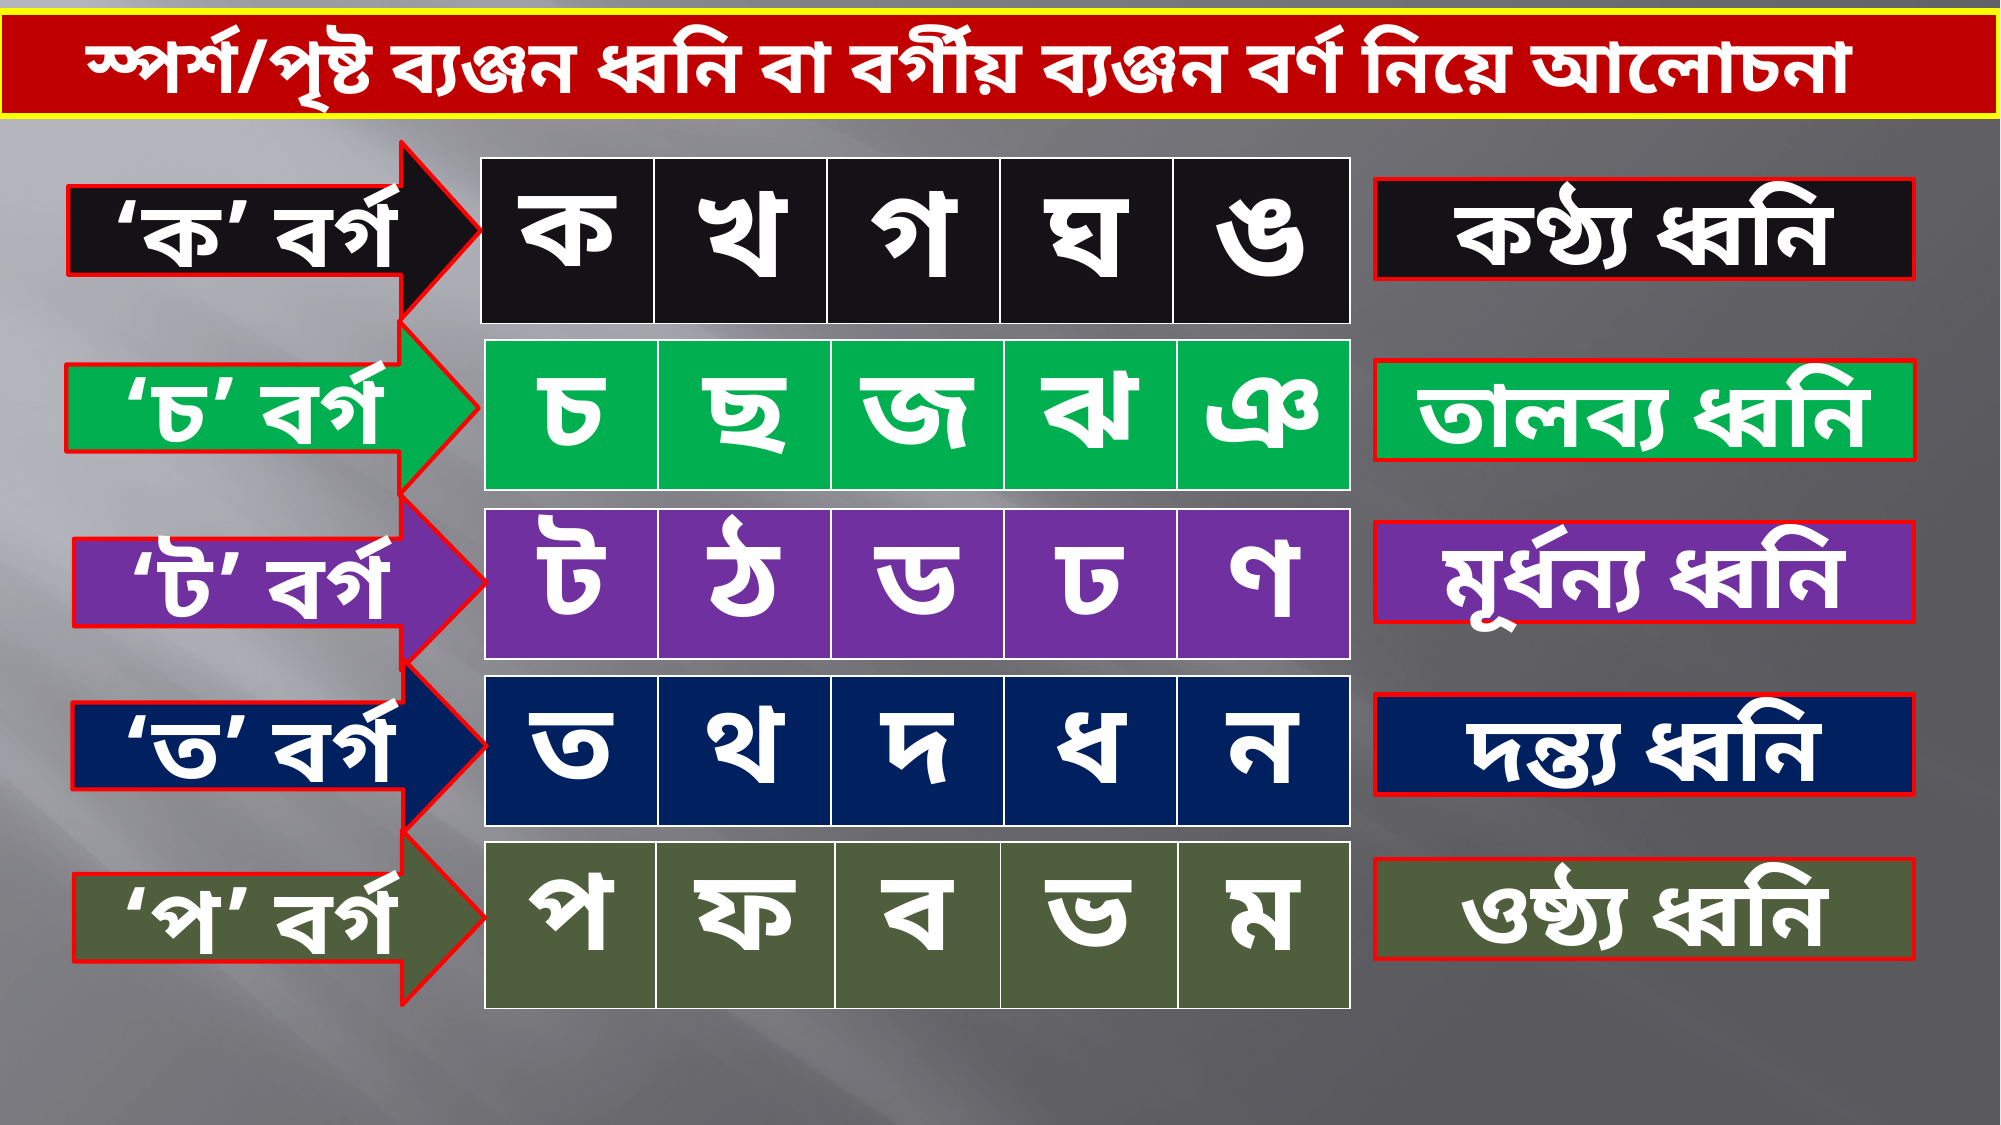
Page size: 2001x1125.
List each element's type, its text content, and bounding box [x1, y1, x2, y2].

table_header জ [832, 341, 1003, 489]
table_header ক [482, 159, 653, 323]
table_header ত [486, 677, 657, 825]
table_header ণ [1178, 510, 1349, 658]
text_box ‘প’ বর্গ [71, 828, 487, 1008]
table_header ট [486, 510, 657, 658]
table_header গ [828, 159, 999, 323]
table_header ন [1178, 677, 1349, 825]
table_header প [486, 843, 655, 1008]
text_box ‘ট’ বর্গ [71, 493, 489, 673]
table_header খ [655, 159, 826, 323]
table_header ঙ [1174, 159, 1349, 323]
table_header ম [1179, 843, 1349, 1008]
table_header ভ [1001, 843, 1177, 1008]
table_header ঝ [1005, 341, 1176, 489]
table_header চ [486, 341, 657, 489]
table_header ঘ [1001, 159, 1172, 323]
table_header ফ [657, 843, 834, 1008]
text_box মূর্ধন্য ধ্বনি [1373, 520, 1916, 624]
table_header ঢ [1005, 510, 1176, 658]
table_header ঞ [1178, 341, 1349, 489]
table_header দ [832, 677, 1003, 825]
text_box ‘চ’ বর্গ [64, 318, 481, 497]
table_header ধ [1005, 677, 1176, 825]
text_box স্পর্শ/পৃষ্ট ব্যঞ্জন ধ্বনি বা বর্গীয় ব্যঞ্জন বর্ণ নিয়ে আলোচনা [0, 11, 1999, 117]
table_header ড [832, 510, 1003, 658]
text_box ‘ত’ বর্গ [70, 657, 489, 835]
table_header ঠ [659, 510, 830, 658]
table_header থ [659, 677, 830, 825]
text_box কণ্ঠ্য ধ্বনি [1373, 177, 1916, 281]
text_box দন্ত্য ধ্বনি [1373, 692, 1916, 797]
text_box তালব্য ধ্বনি [1373, 358, 1917, 462]
table_header ব [836, 843, 1000, 1008]
text_box ওষ্ঠ্য ধ্বনি [1373, 857, 1916, 961]
text_box ‘ক’ বর্গ [66, 139, 483, 322]
table_header ছ [659, 341, 830, 489]
